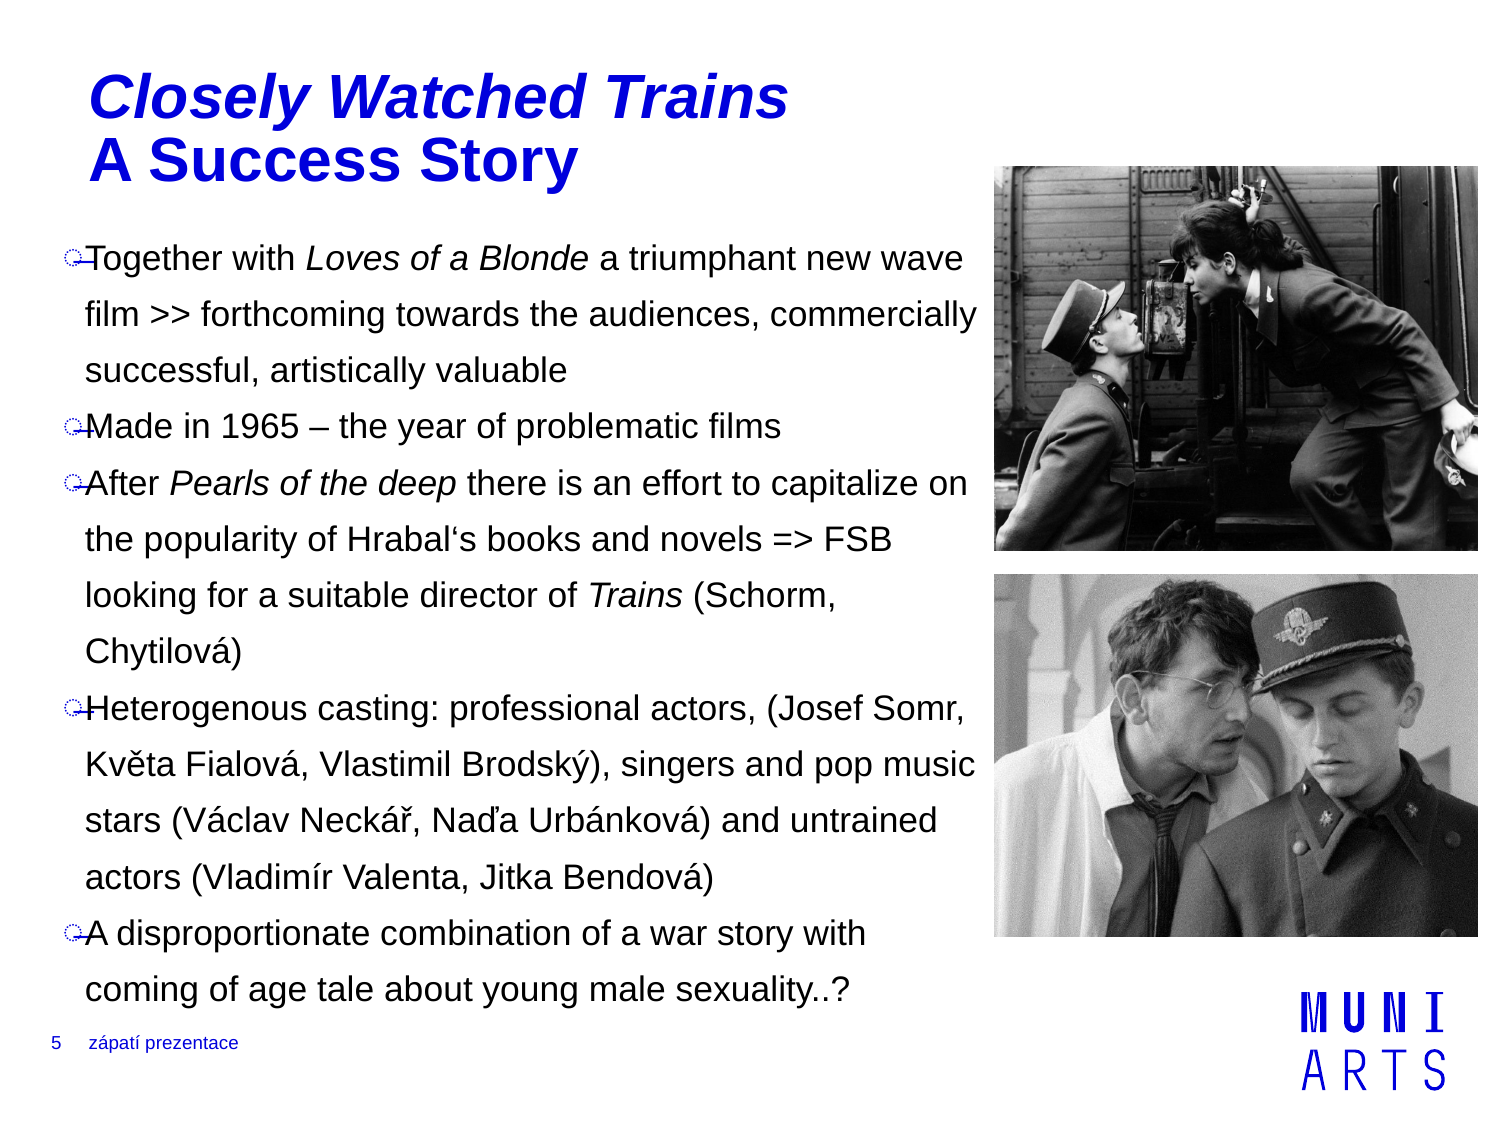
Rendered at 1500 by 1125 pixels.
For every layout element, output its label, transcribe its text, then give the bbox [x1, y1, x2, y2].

footer zápatí prezentace [88, 1021, 1063, 1063]
title Closely Watched Trains A Success Story [88, 68, 838, 143]
picture [994, 574, 1479, 937]
list Together with Loves of a Blonde a triumphant new wave film >> forthcoming towards the audiences, commercially successful, artistically valuable Made in 1965 – the year of problematic films After Pearls of the deep there is an effort to capitalize on the popularity of Hrabal‘s books and novels => FSB looking for a suitable director of Trains (Schorm, Chytilová) Heterogenous casting: professional actors, (Josef Somr, Květa Fialová, Vlastimil Brodský), singers and pop music stars (Václav Neckář, Naďa Urbánková) and untrained actors (Vladimír Valenta, Jitka Bendová) A disproportionate combination of a war story with coming of age tale about young male sexuality..? [53, 220, 981, 900]
slide_number 5 [50, 1021, 82, 1063]
picture [994, 166, 1479, 551]
